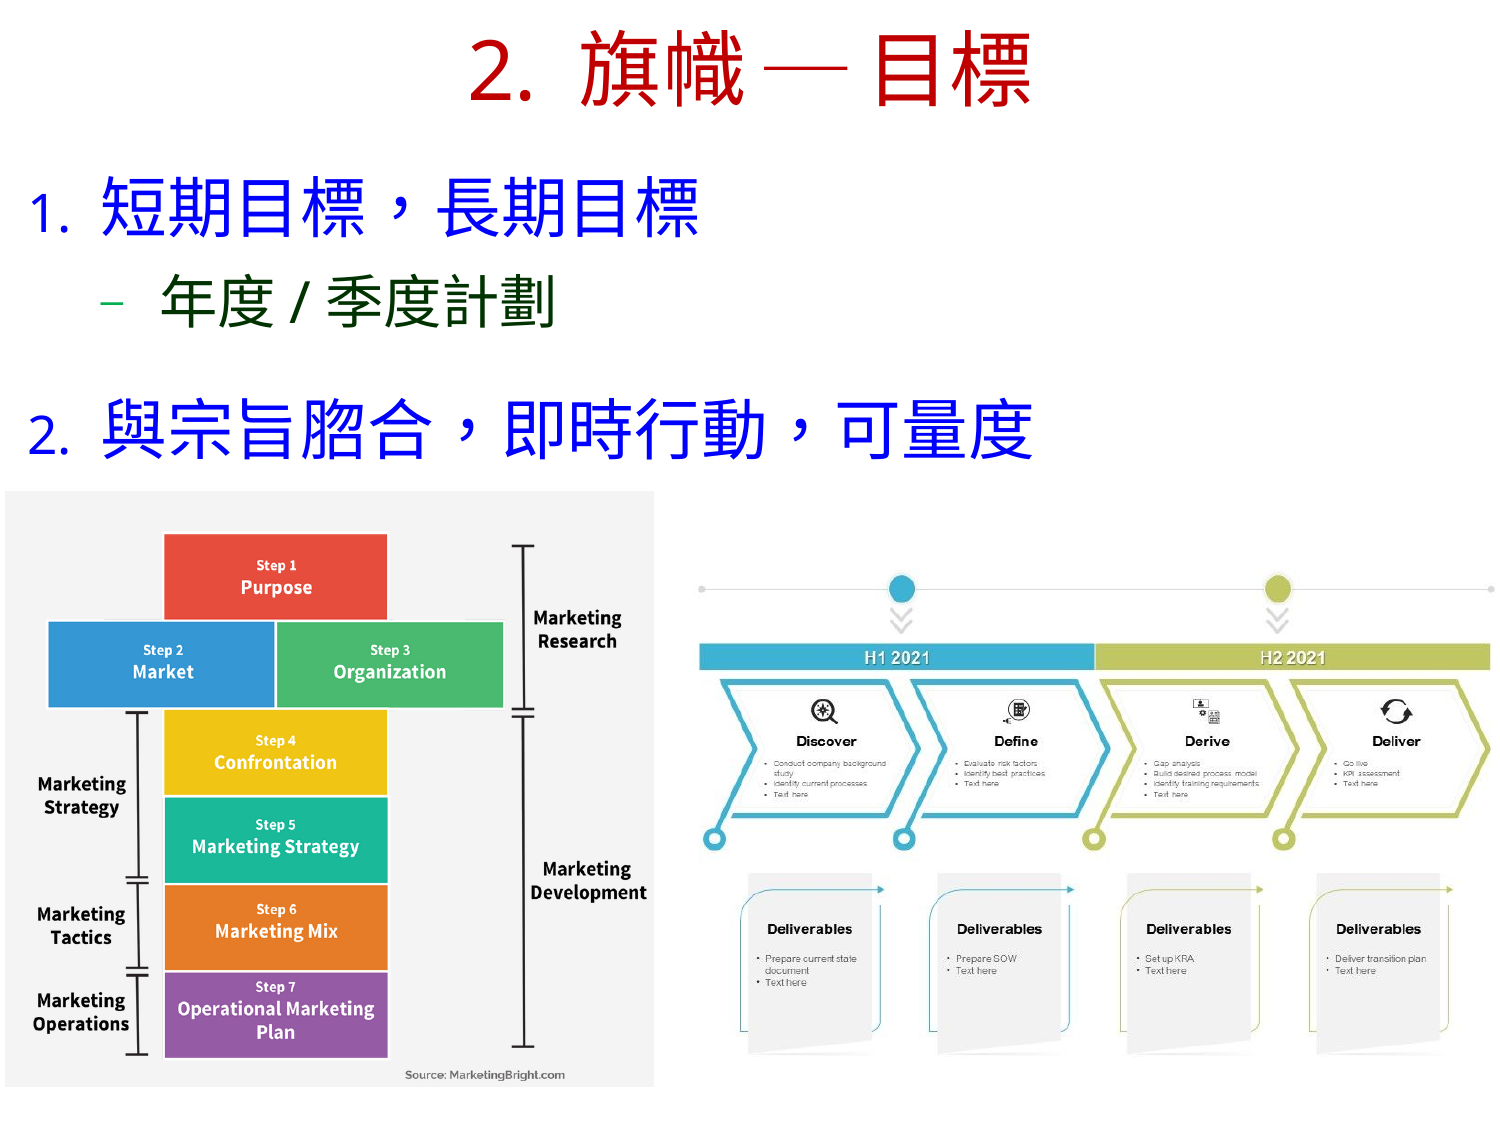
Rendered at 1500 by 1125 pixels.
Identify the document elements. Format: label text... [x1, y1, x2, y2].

list 短期目標，長期目標 年度/季度計劃 與宗旨脗合，即時行動，可量度 [12, 149, 1500, 1113]
picture [5, 491, 654, 1087]
picture [690, 560, 1497, 1057]
title 2. 旗幟 ─ 目標 [0, 12, 1500, 125]
